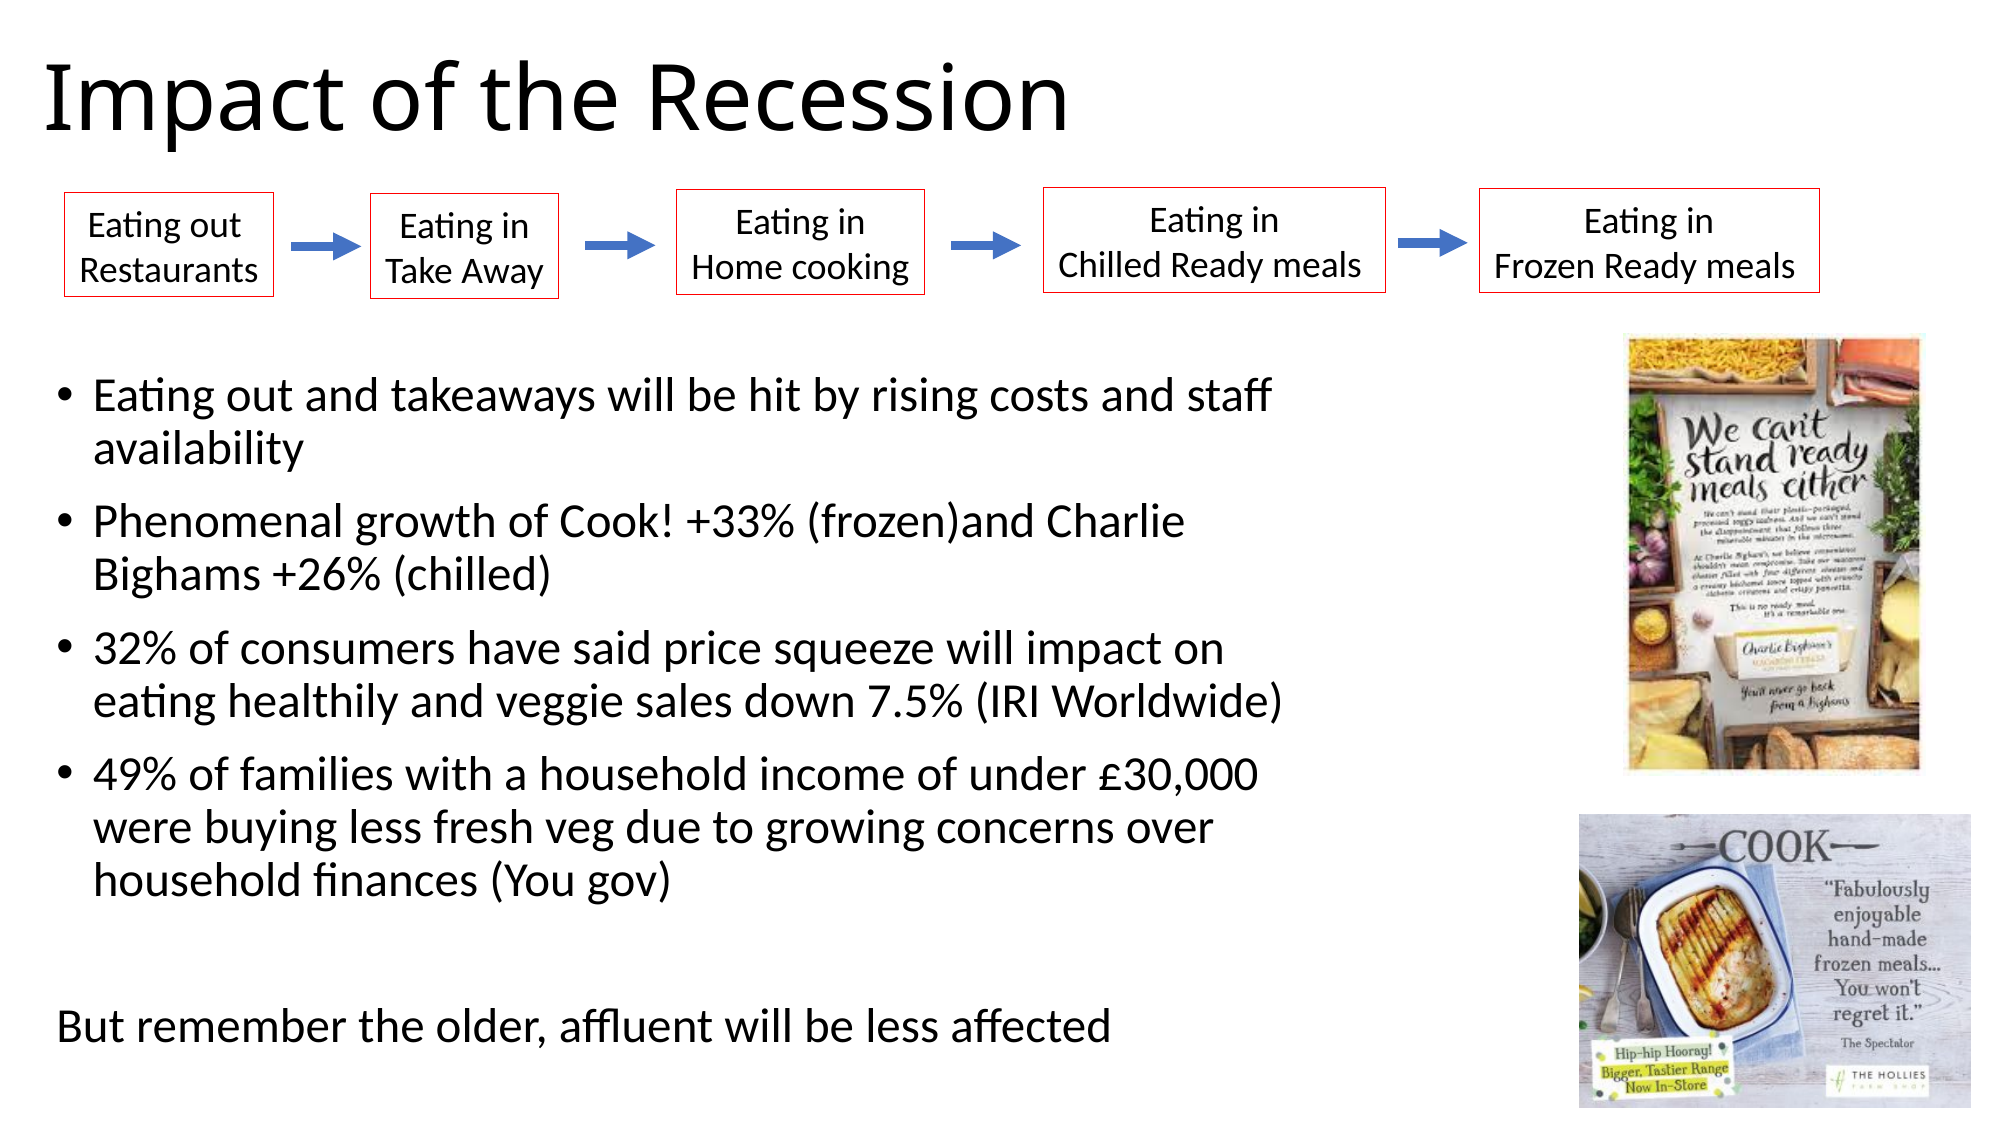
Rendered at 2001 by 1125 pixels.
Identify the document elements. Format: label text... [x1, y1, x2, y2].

list Eating out and takeaways will be hit by rising costs and staff availability Phenomenal growth of Cook! +33% (frozen)and Charlie Bighams +26% (chilled) 32% of consumers have said price squeeze will impact on eating healthily and veggie sales down 7.5% (IRI Worldwide) 49% of families with a household income of under £30,000 were buying less fresh veg due to growing concerns over household finances (You gov) But remember the older, affluent will be less affected [41, 362, 1309, 1076]
text_box Eating in Home cooking [676, 189, 925, 295]
title Impact of the Recession [28, 0, 1754, 210]
text_box Eating in Frozen Ready meals [1479, 188, 1820, 293]
picture [1578, 814, 1971, 1108]
picture [1623, 333, 1926, 776]
text_box Eating out Restaurants [64, 192, 274, 297]
text_box Eating in Chilled Ready meals [1043, 187, 1386, 293]
text_box Eating in Take Away [370, 193, 559, 299]
